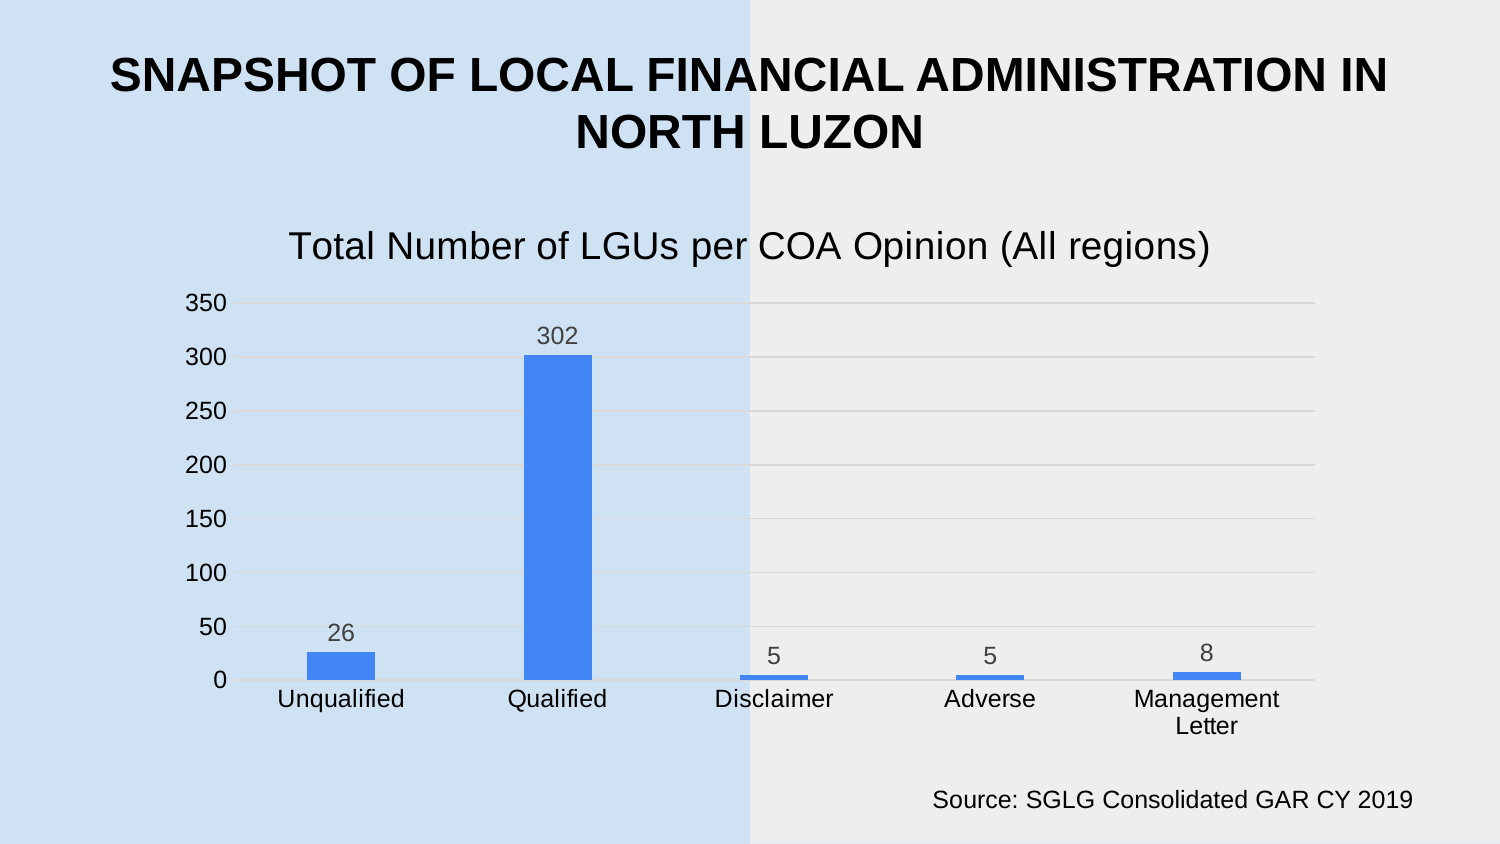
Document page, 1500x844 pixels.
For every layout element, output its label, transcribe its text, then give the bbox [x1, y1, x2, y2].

text_box SNAPSHOT OF LOCAL FINANCIAL ADMINISTRATION IN NORTH LUZON [57, 28, 1443, 174]
chart [161, 192, 1339, 751]
text_box Source: SGLG Consolidated GAR CY 2019 [894, 768, 1453, 828]
